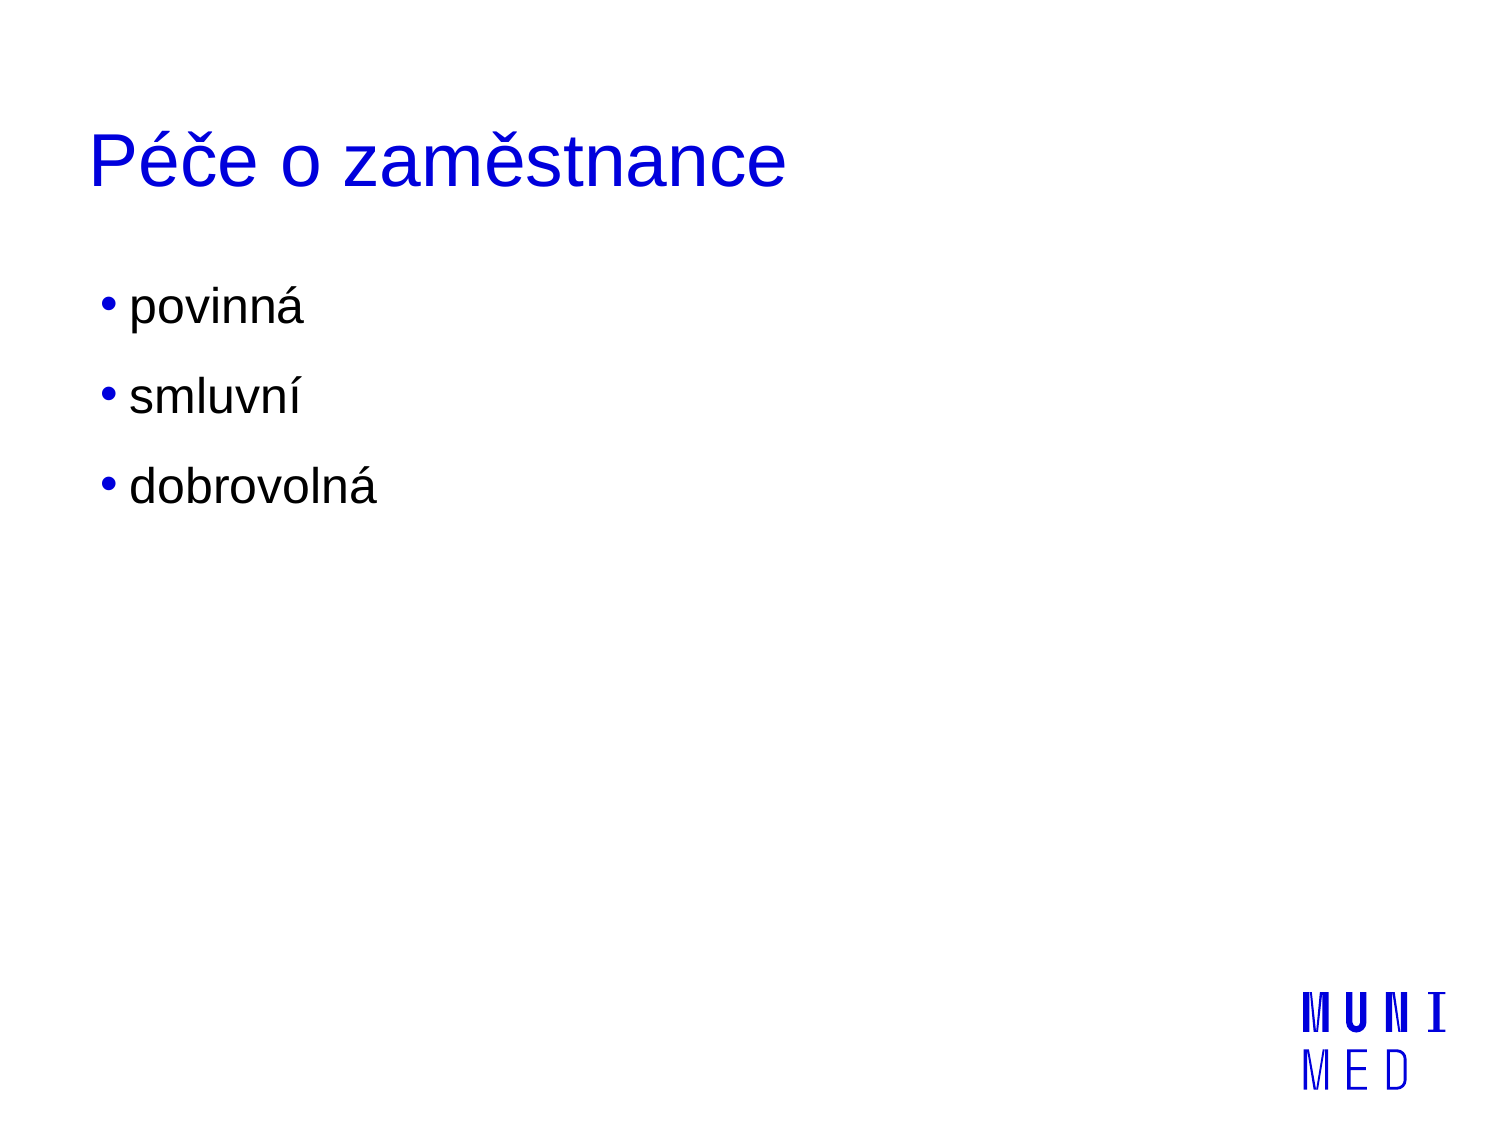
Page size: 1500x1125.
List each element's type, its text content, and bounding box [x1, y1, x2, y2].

list povinná smluvní dobrovolná [88, 243, 1500, 1125]
title Péče o zaměstnance [88, 118, 1412, 193]
